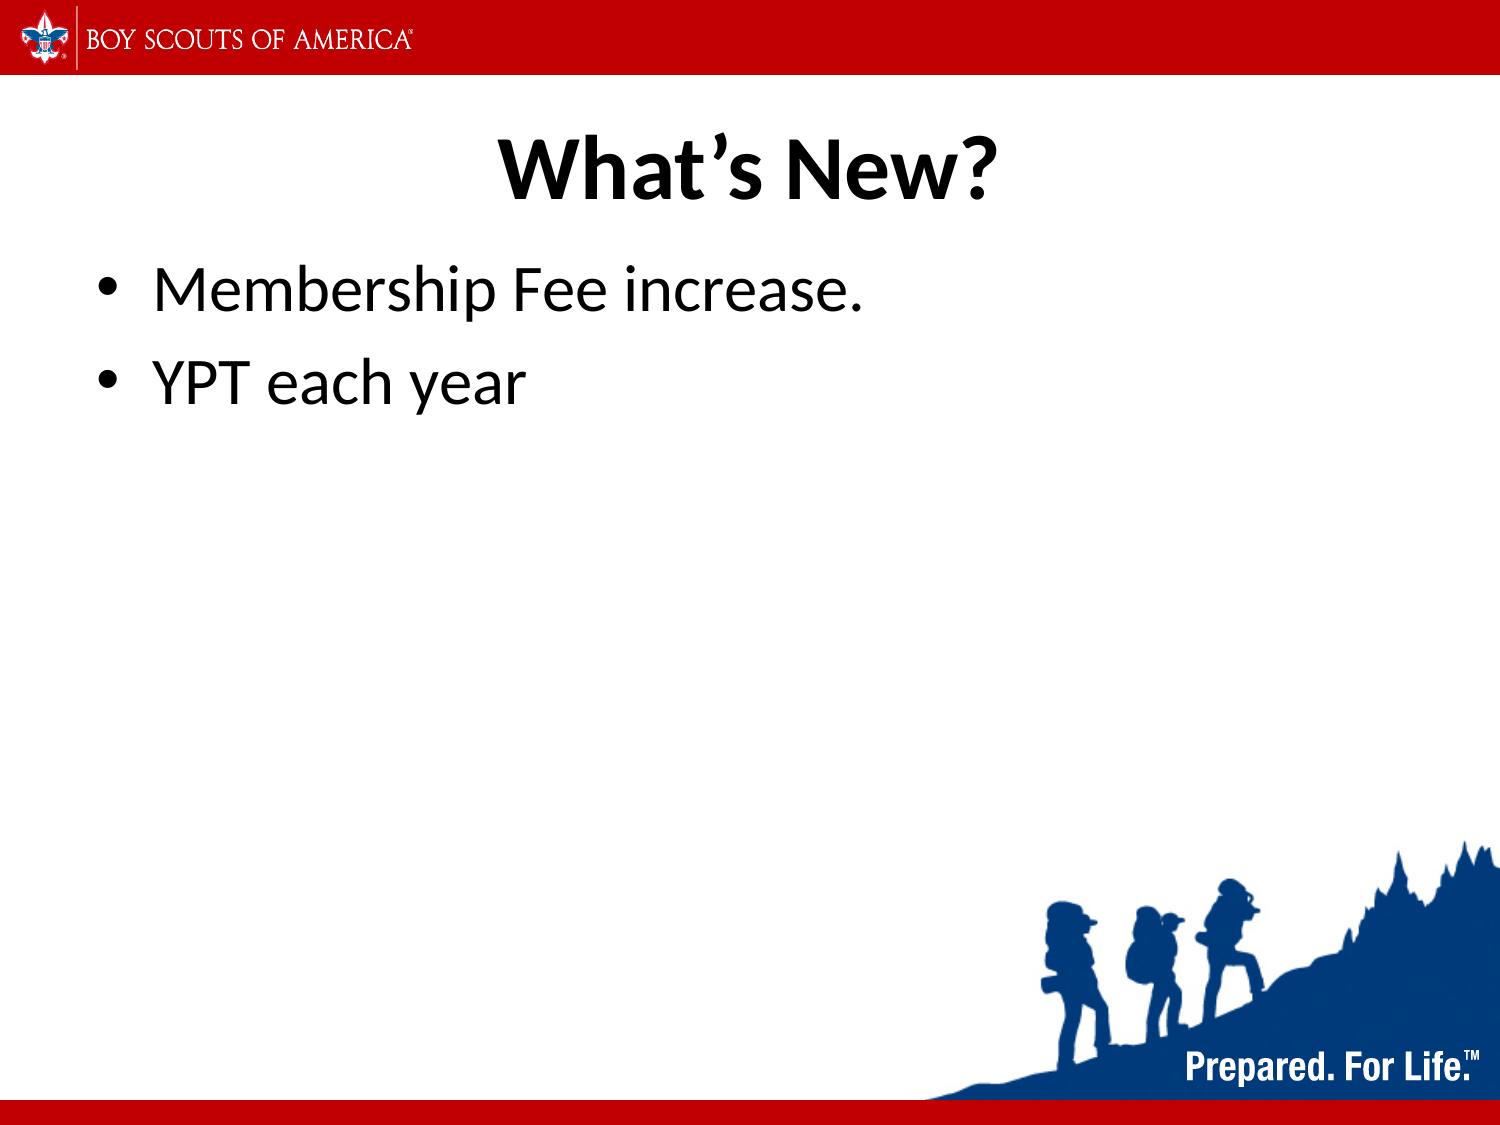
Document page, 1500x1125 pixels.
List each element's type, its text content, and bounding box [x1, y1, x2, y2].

title What’s New? [75, 87, 1425, 238]
list Membership Fee increase. YPT each year [81, 237, 1432, 925]
picture [924, 832, 1500, 1100]
picture [20, 6, 413, 70]
